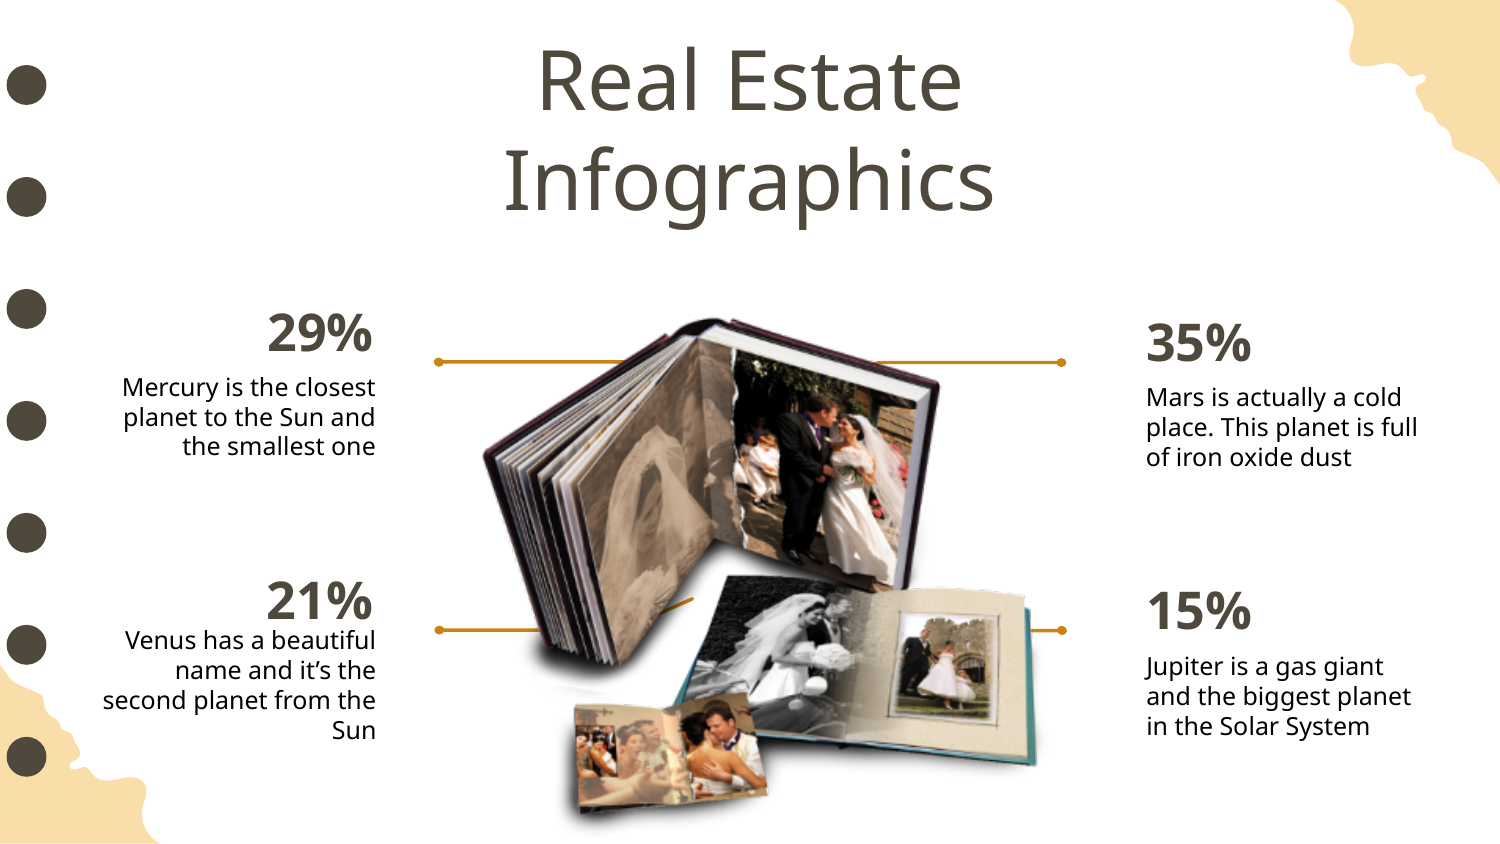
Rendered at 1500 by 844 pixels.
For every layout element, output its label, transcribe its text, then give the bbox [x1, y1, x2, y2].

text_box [435, 358, 450, 635]
text_box Mercury is the closest planet to the Sun and the smallest one [72, 361, 392, 471]
title Real Estate Infographics [468, 88, 1032, 167]
picture [450, 298, 1078, 837]
text_box Venus has a beautiful name and it’s the second planet from the Sun [73, 630, 392, 740]
text_box Mars is actually a cold place. This planet is full of iron oxide dust [1130, 371, 1450, 481]
text_box 35% [1131, 298, 1291, 371]
text_box 29% [229, 288, 389, 361]
text_box 15% [1131, 566, 1291, 640]
text_box 21% [229, 556, 388, 630]
text_box Jupiter is a gas giant and the biggest planet in the Solar System [1131, 640, 1451, 750]
